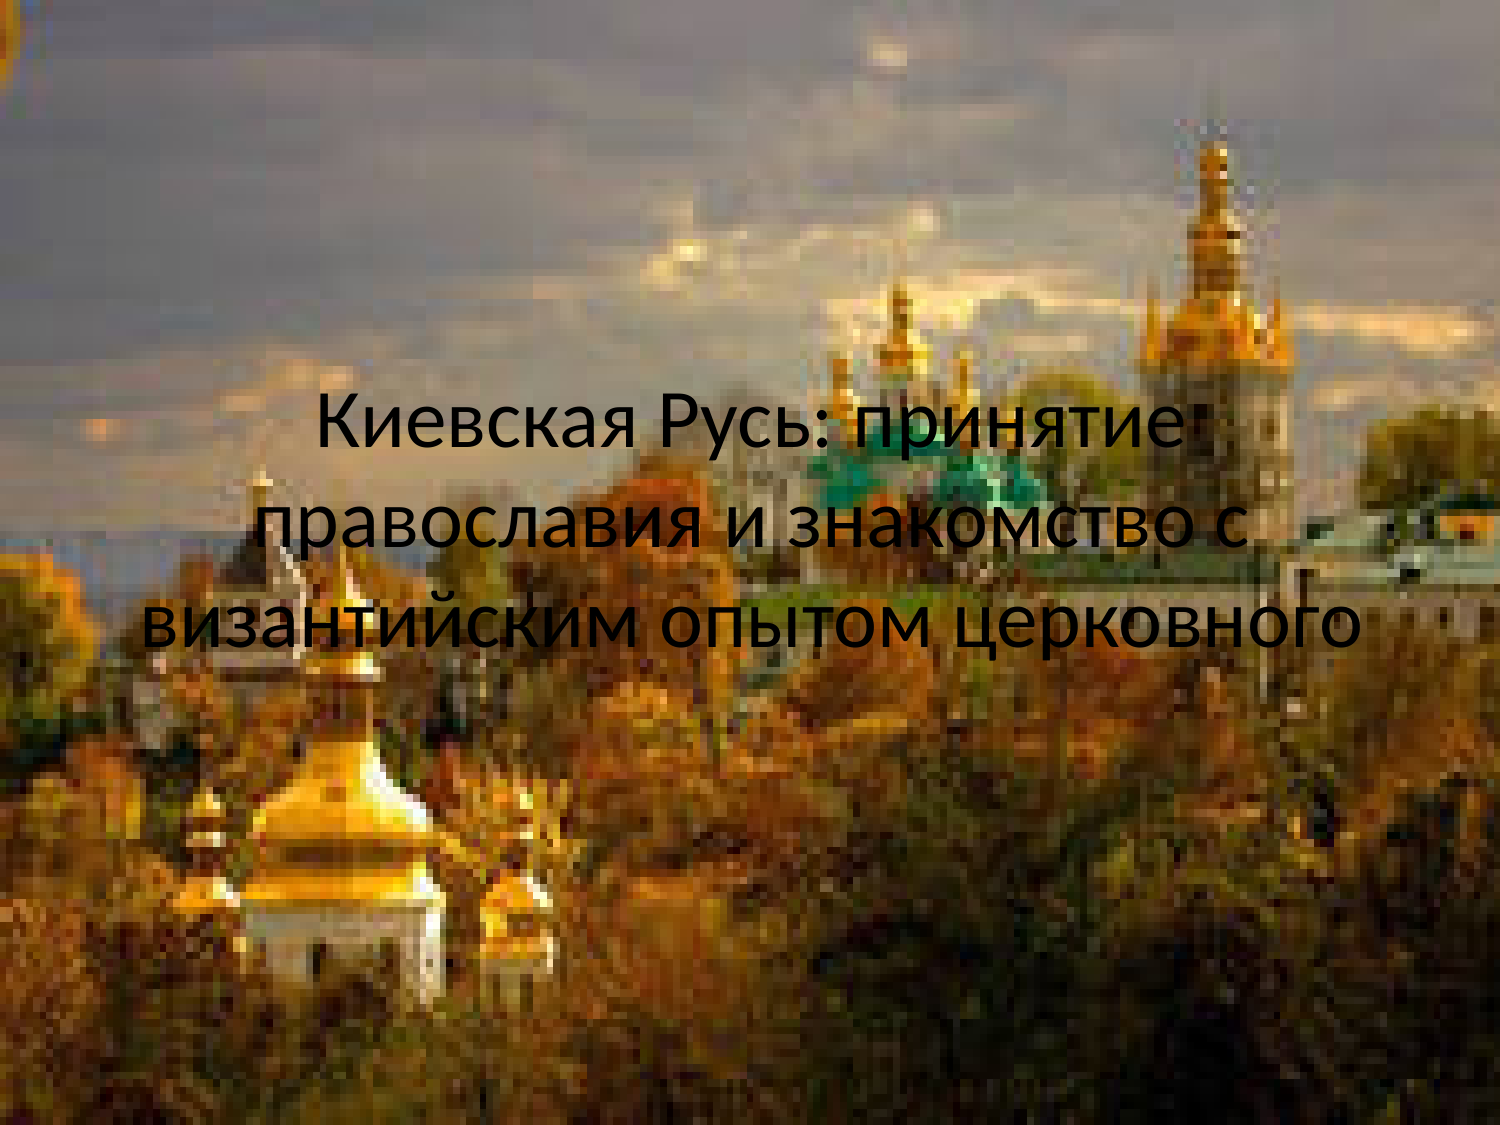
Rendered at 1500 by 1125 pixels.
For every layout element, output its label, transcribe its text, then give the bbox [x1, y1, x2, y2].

title Киевская Русь: принятие православия и знакомство с византийским опытом церковного [76, 420, 1427, 609]
picture [0, 0, 1500, 1125]
